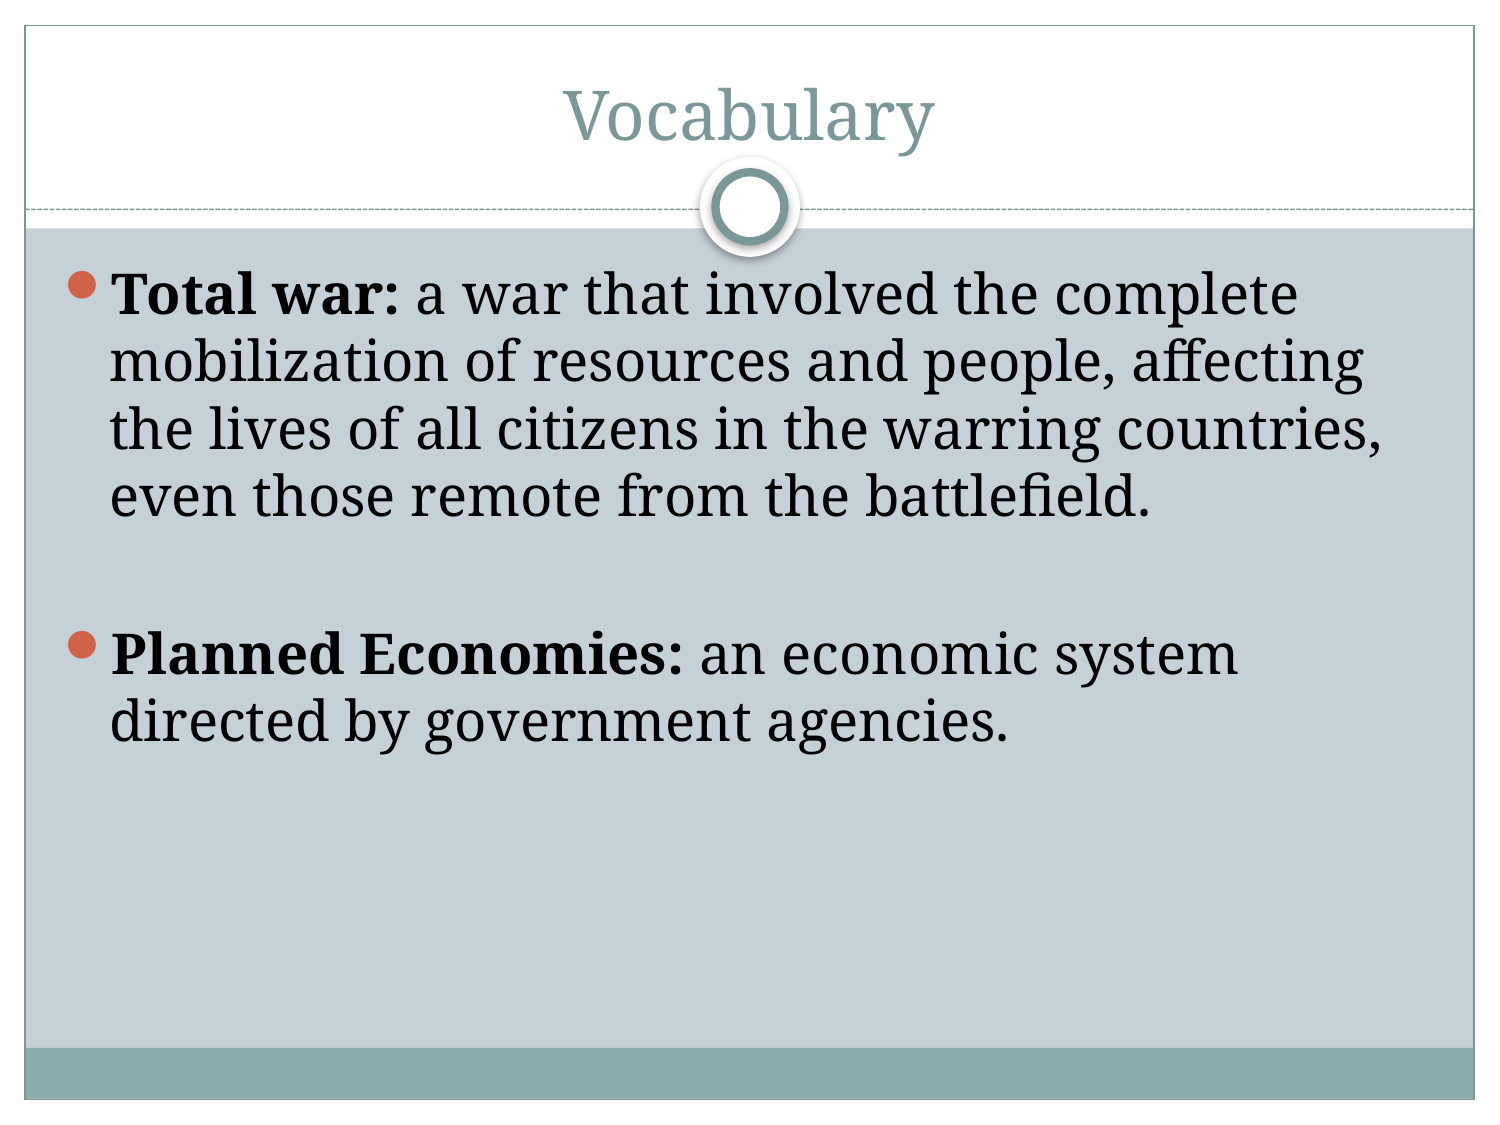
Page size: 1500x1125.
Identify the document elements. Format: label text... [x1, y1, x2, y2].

list Total war: a war that involved the complete mobilization of resources and people, affecting the lives of all citizens in the warring countries, even those remote from the battlefield. Planned Economies: an economic system directed by government agencies. [49, 250, 1445, 1001]
title Vocabulary [49, 37, 1450, 162]
